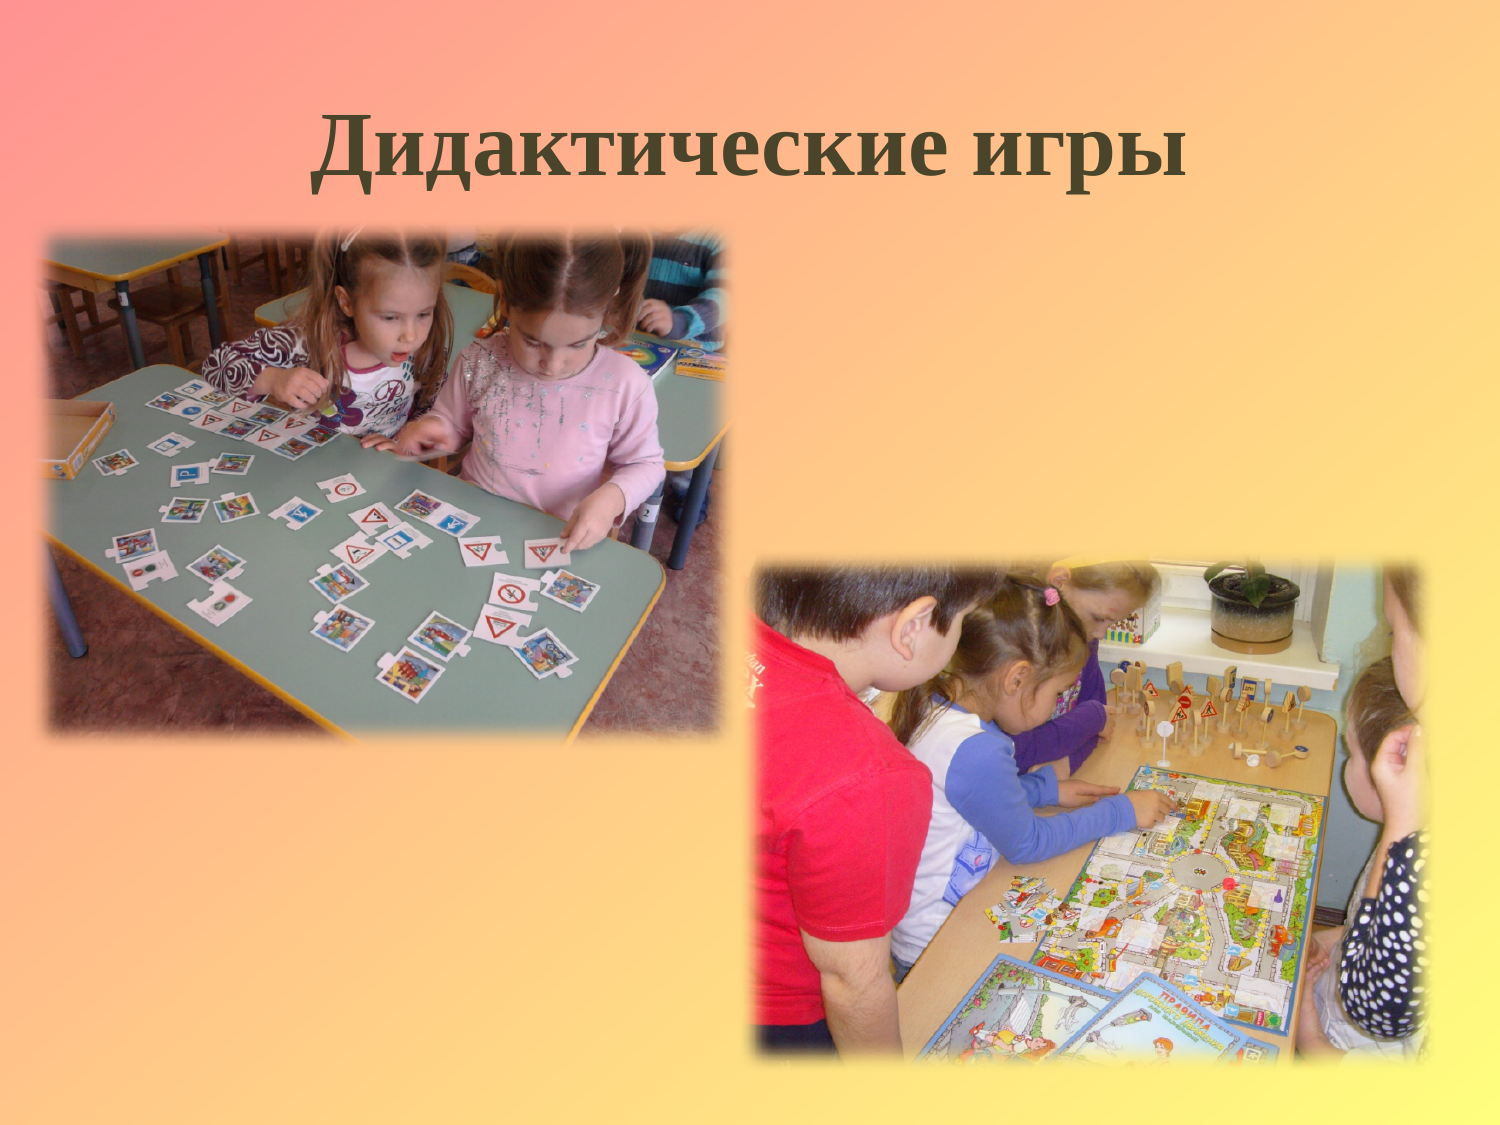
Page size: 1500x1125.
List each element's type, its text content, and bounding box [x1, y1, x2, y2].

title Дидактические игры [75, 45, 1425, 233]
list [29, 219, 739, 752]
picture [737, 548, 1436, 1073]
